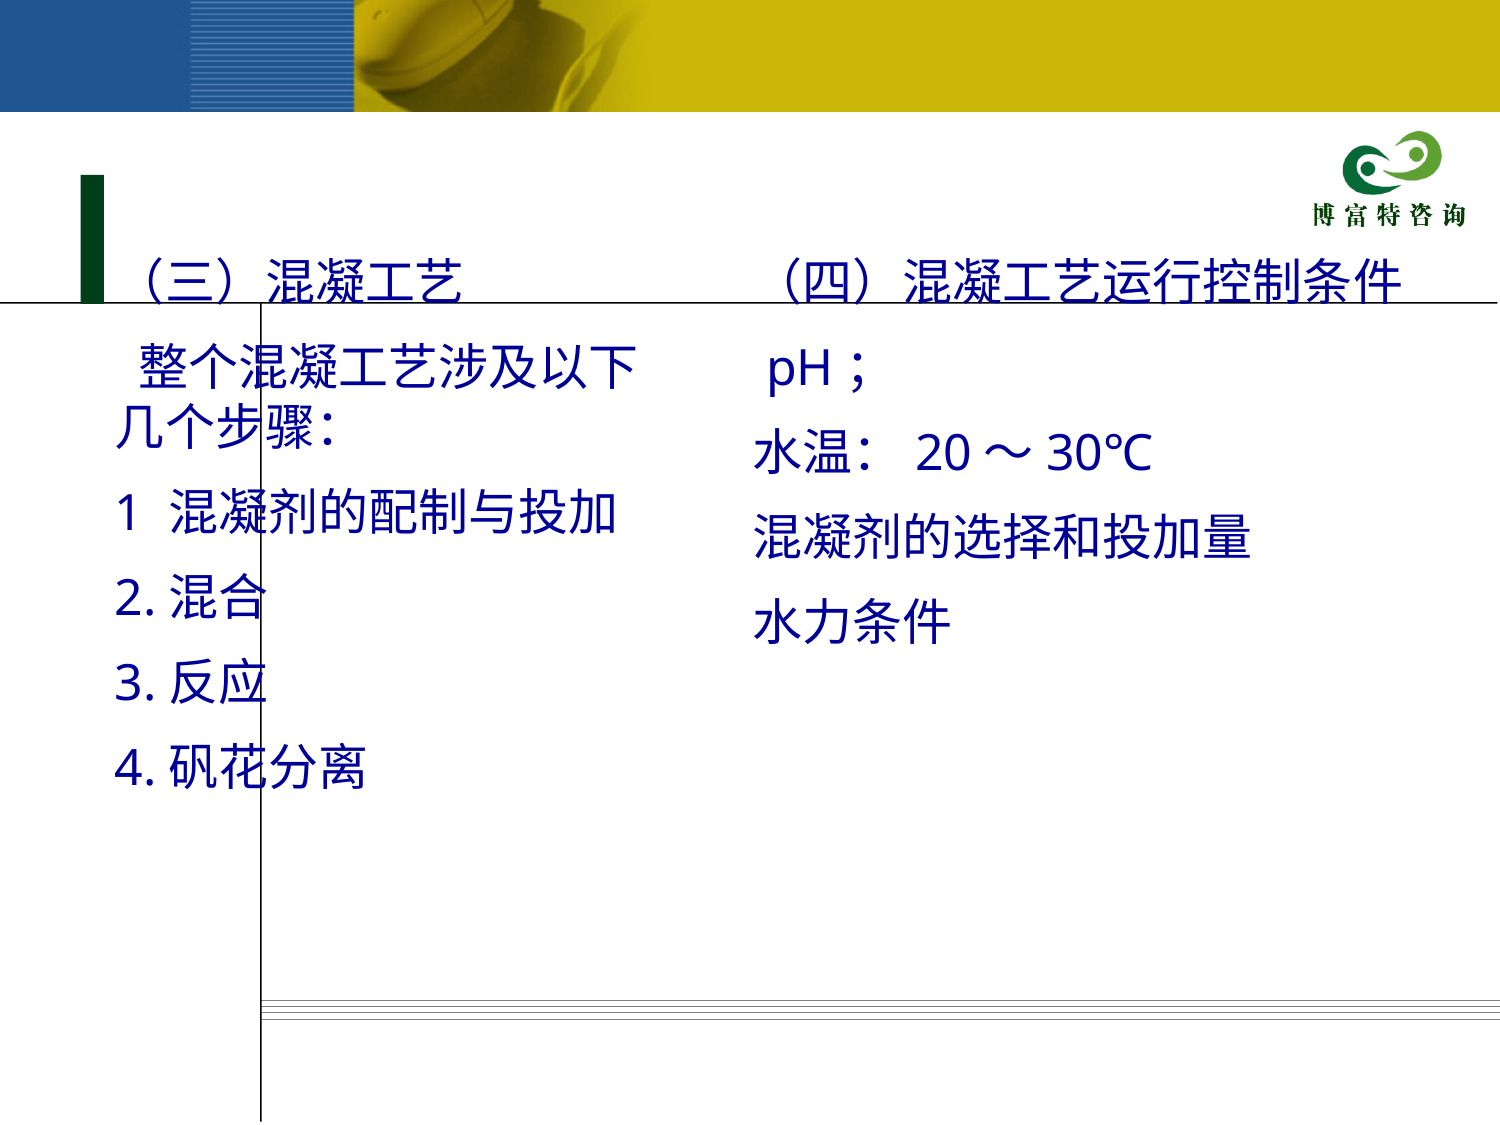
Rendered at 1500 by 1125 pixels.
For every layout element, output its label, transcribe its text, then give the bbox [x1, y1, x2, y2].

picture [1293, 130, 1490, 230]
picture [0, 0, 1500, 112]
text_box （三）混凝工艺 整个混凝工艺涉及以下几个步骤： 1 混凝剂的配制与投加 2.混合 3.反应 4.矾花分离 [100, 243, 656, 804]
text_box （四）混凝工艺运行控制条件 pH； 水温：20～30℃ 混凝剂的选择和投加量 水力条件 [738, 243, 1424, 659]
